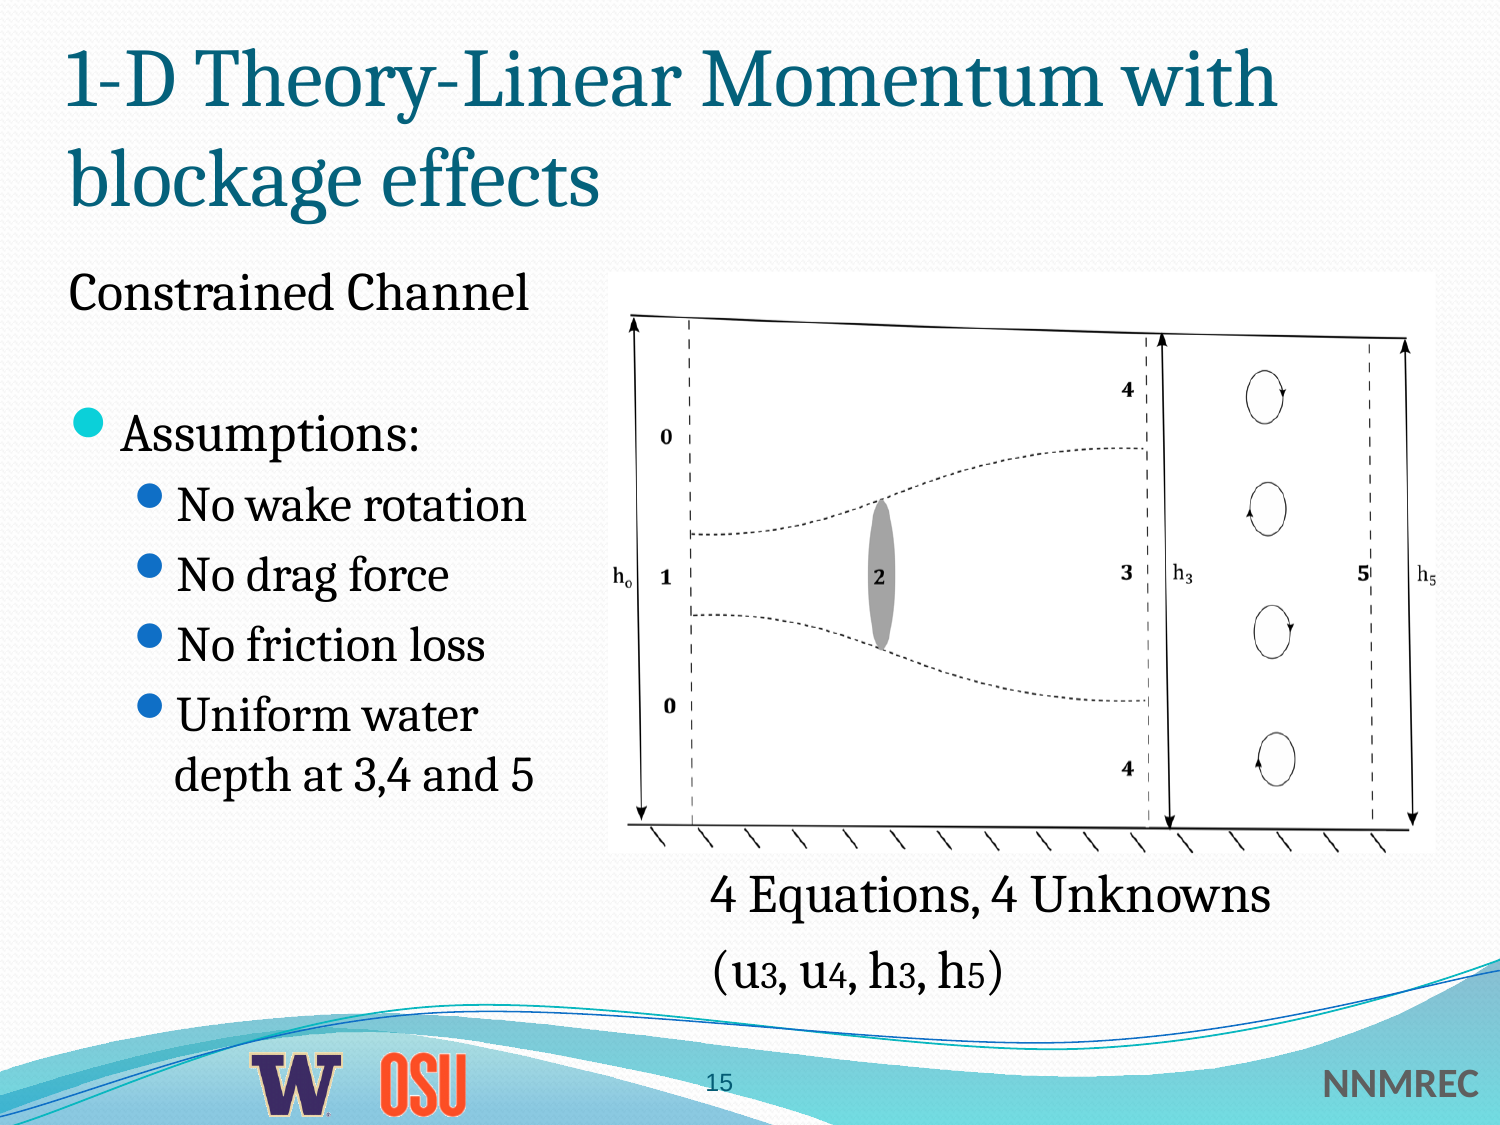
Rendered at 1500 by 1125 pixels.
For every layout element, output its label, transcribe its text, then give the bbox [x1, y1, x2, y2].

text_box Constrained Channel [54, 248, 696, 353]
list Assumptions: No wake rotation No drag force No friction loss Uniform water depth at 3,4 and 5 [53, 389, 601, 853]
picture [608, 271, 1437, 854]
title CFD-Boundary Conditions [601, 273, 608, 353]
text_box 4 Equations, 4 Unknowns (u3, u4, h3, h5) [695, 866, 1406, 956]
title 1-D Theory-Linear Momentum with blockage effects [66, 72, 1437, 223]
picture [379, 1051, 467, 1117]
slide_number 15 [608, 1036, 734, 1097]
picture [249, 1052, 343, 1117]
